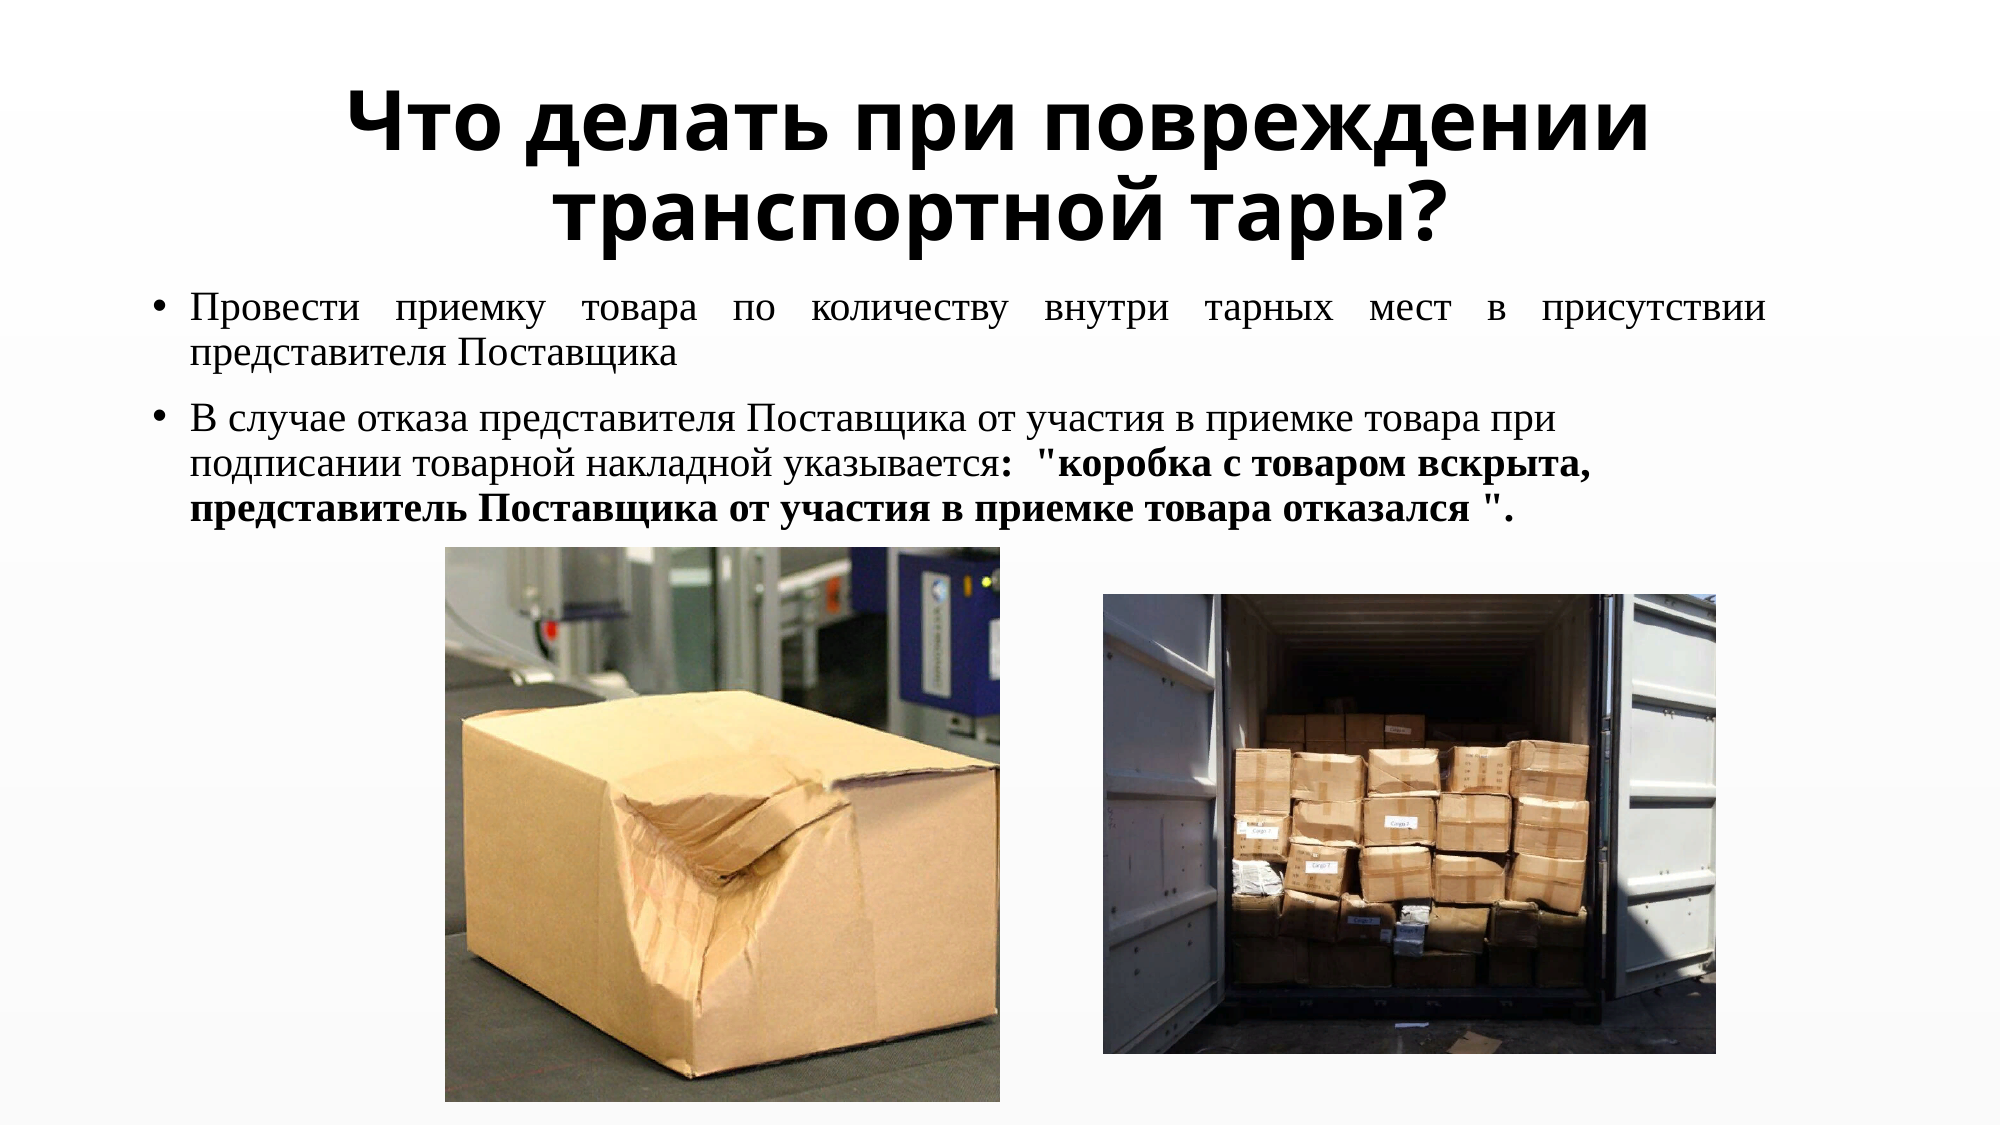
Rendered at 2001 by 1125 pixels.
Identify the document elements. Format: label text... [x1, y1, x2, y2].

list Провести приемку товара по количеству внутри тарных мест в присутствии представителя Поставщика В случае отказа представителя Поставщика от участия в приемке товара при подписании товарной накладной указывается: "коробка с товаром вскрыта, представитель Поставщика от участия в приемке товара отказался ". [137, 277, 1782, 941]
title Что делать при повреждении транспортной тары? [137, 59, 1863, 278]
picture [1103, 594, 1716, 1054]
picture [445, 547, 1000, 1102]
